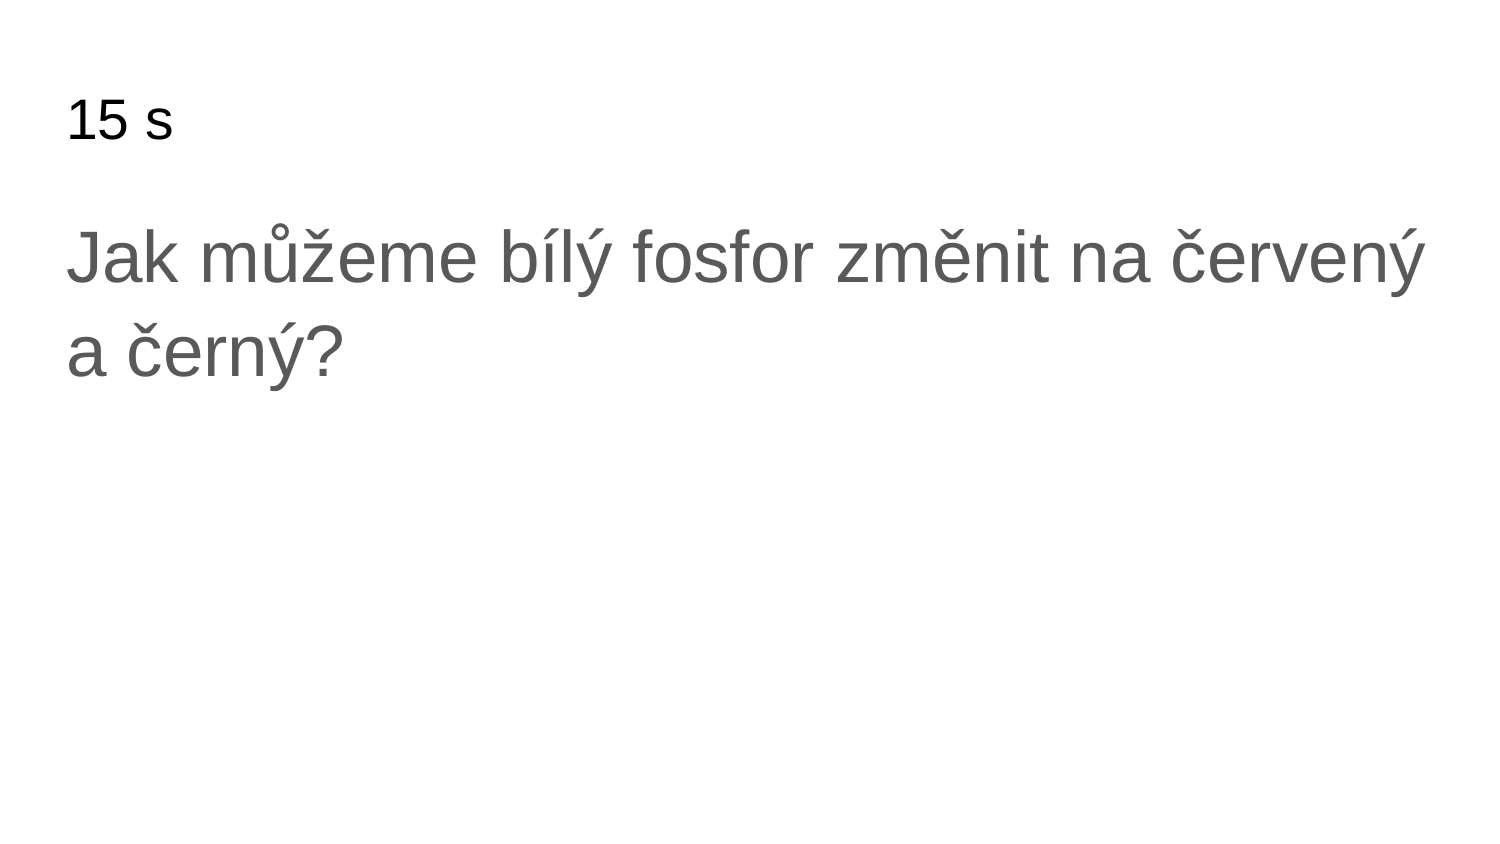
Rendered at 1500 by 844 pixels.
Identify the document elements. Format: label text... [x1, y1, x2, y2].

title 15 s [51, 72, 1449, 167]
list Jak můžeme bílý fosfor změnit na červený a černý? [51, 189, 1449, 750]
